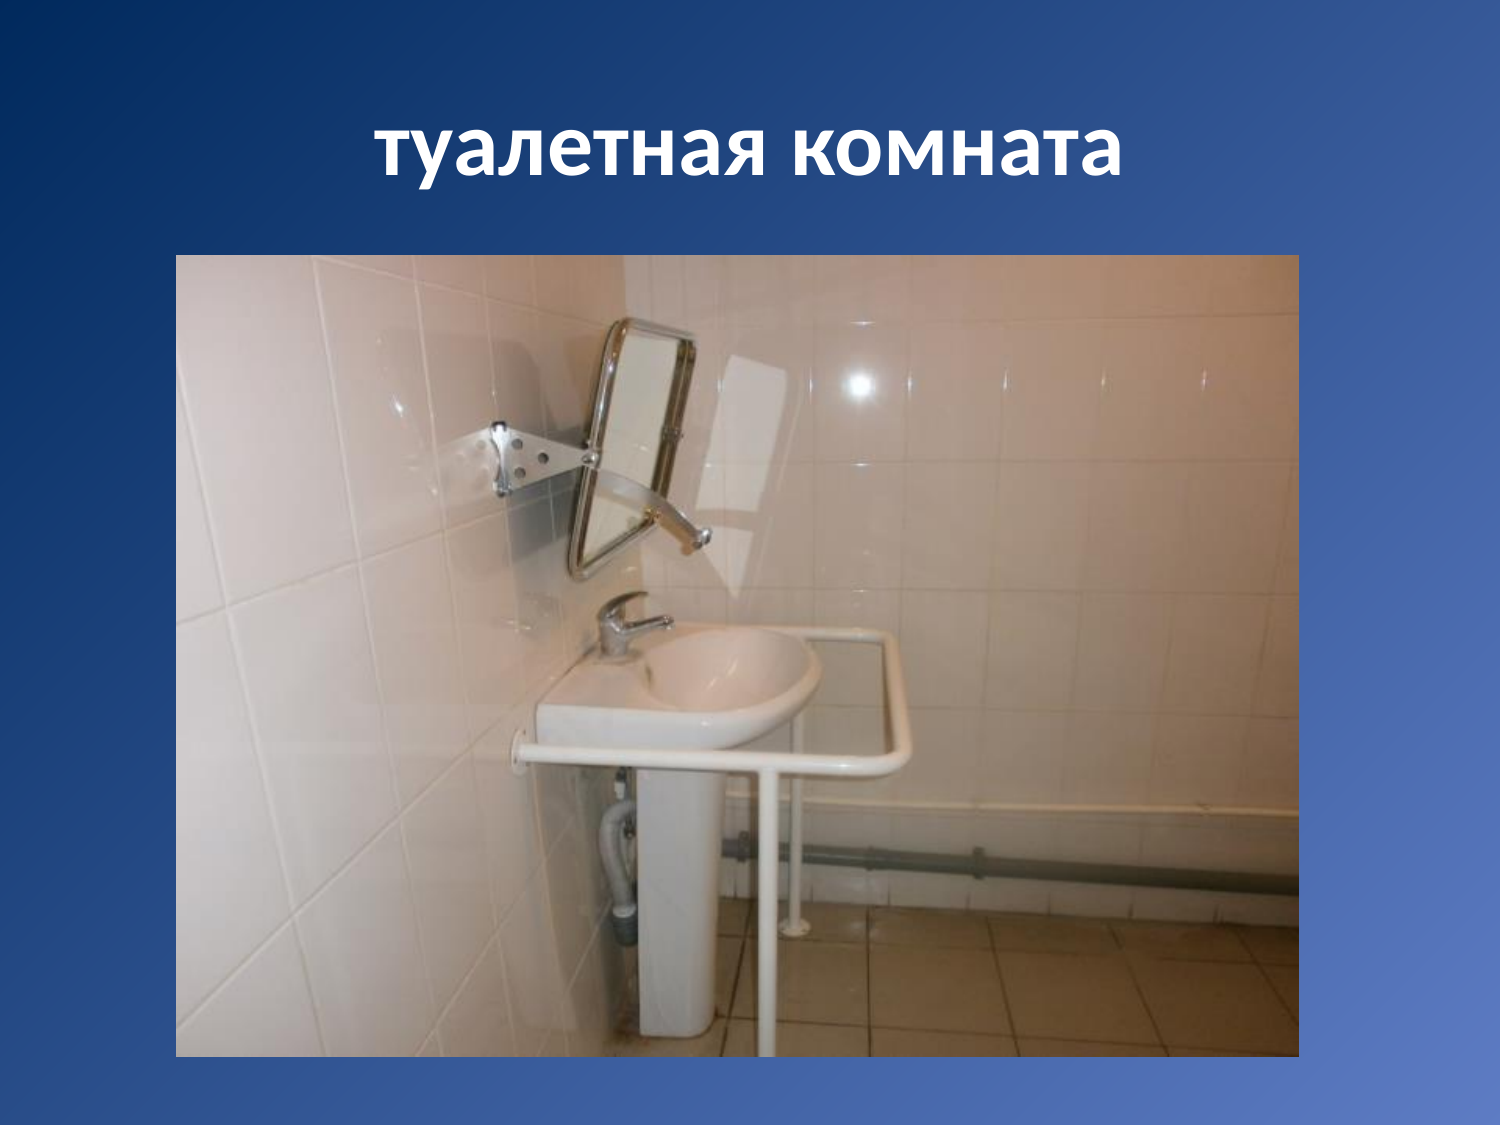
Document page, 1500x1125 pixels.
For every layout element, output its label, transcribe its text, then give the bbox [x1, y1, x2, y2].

picture [176, 255, 1299, 1057]
title туалетная комната [75, 45, 1425, 233]
